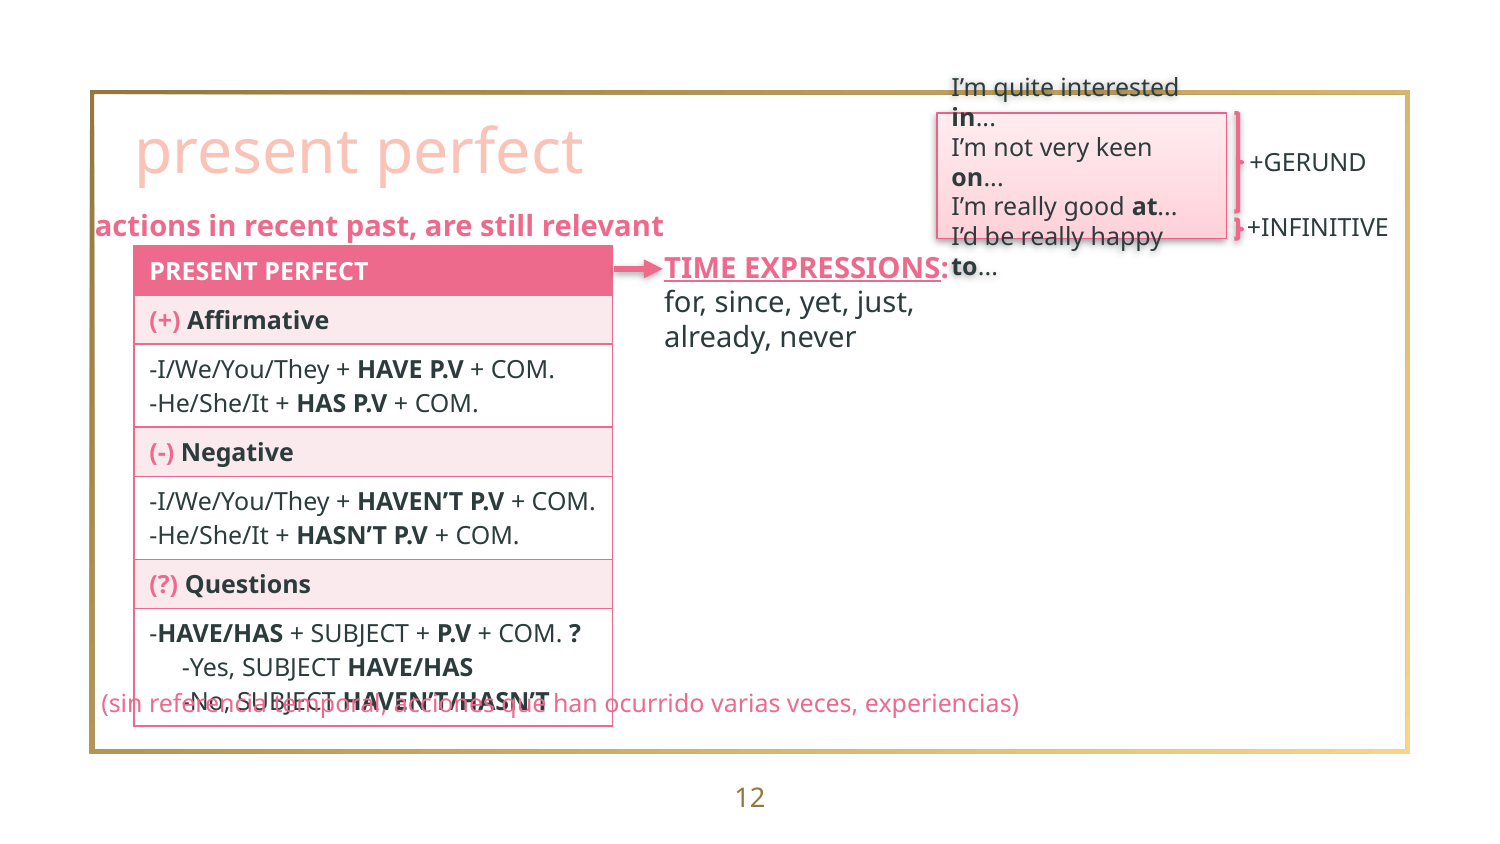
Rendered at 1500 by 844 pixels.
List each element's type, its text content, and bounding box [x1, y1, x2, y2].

table_cell -I/We/You/They + HAVEN’T P.V + COM. -He/She/It + HASN’T P.V + COM. [135, 477, 612, 559]
table_cell (+) Affirmative [135, 296, 612, 343]
table_cell -HAVE/HAS + SUBJECT + P.V + COM. ? -Yes, SUBJECT HAVE/HAS -No, SUBJECT HAVEN’T/HASN’T [135, 609, 612, 680]
text_box +GERUND [1234, 139, 1382, 185]
table_cell -I/We/You/They + HAVE P.V + COM. -He/She/It + HAS P.V + COM. [135, 345, 612, 426]
text_box [1234, 185, 1241, 204]
text_box (sin referencia temporal, acciones que han ocurrido varias veces, experiencias) [86, 680, 1036, 726]
text_box present perfect [134, 119, 931, 185]
text_box TIME EXPRESSIONS: for, since, yet, just, already, never [649, 241, 1045, 362]
text_box [1234, 110, 1241, 139]
text_box I’m quite interested in... I’m not very keen on... I’m really good at... I’d be really happy to... [936, 112, 1227, 239]
table_cell (-) Negative [135, 428, 612, 476]
text_box +INFINITIVE [1232, 204, 1404, 250]
text_box actions in recent past, are still relevant [80, 199, 680, 250]
slide_number 12 [705, 753, 795, 844]
table_cell (?) Questions [135, 560, 612, 608]
table_header PRESENT PERFECT [135, 250, 612, 294]
